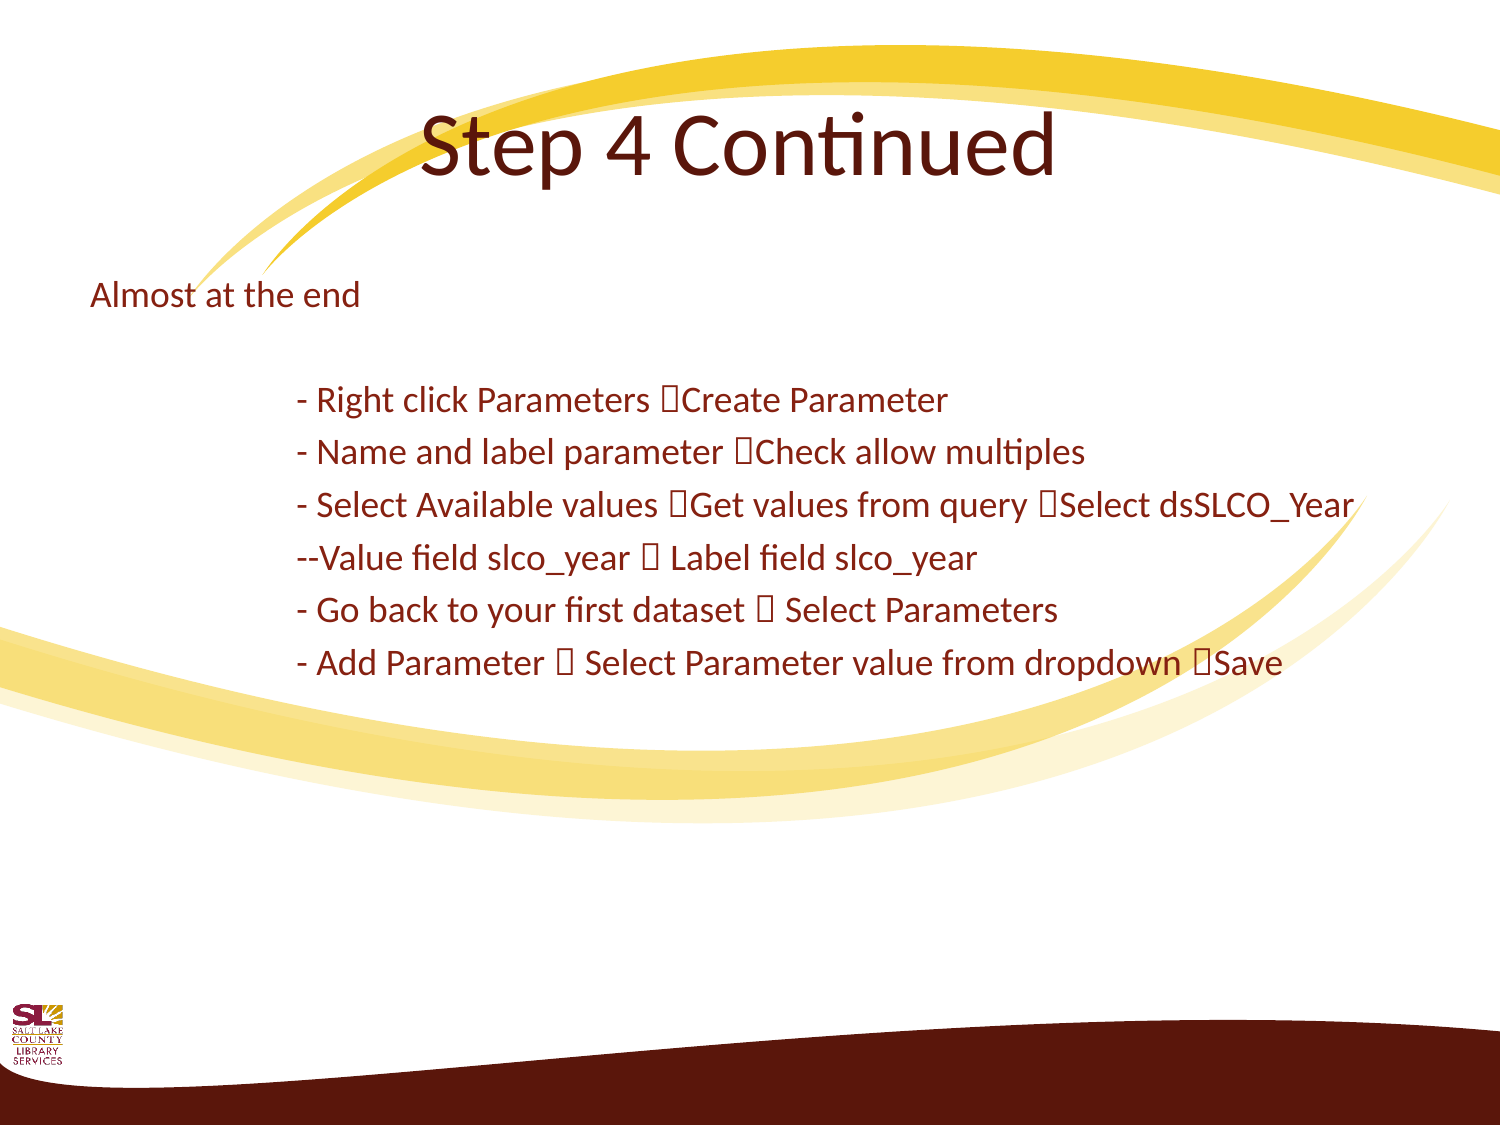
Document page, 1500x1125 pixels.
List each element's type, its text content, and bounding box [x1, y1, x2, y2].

picture [12, 1003, 63, 1066]
list Almost at the end - Right click Parameters Create Parameter - Name and label parameter Check allow multiples - Select Available values Get values from query Select dsSLCO_Year --Value field slco_year  Label field slco_year - Go back to your first dataset  Select Parameters - Add Parameter  Select Parameter value from dropdown Save [75, 262, 1425, 1005]
title Step 4 Continued [75, 45, 1425, 233]
